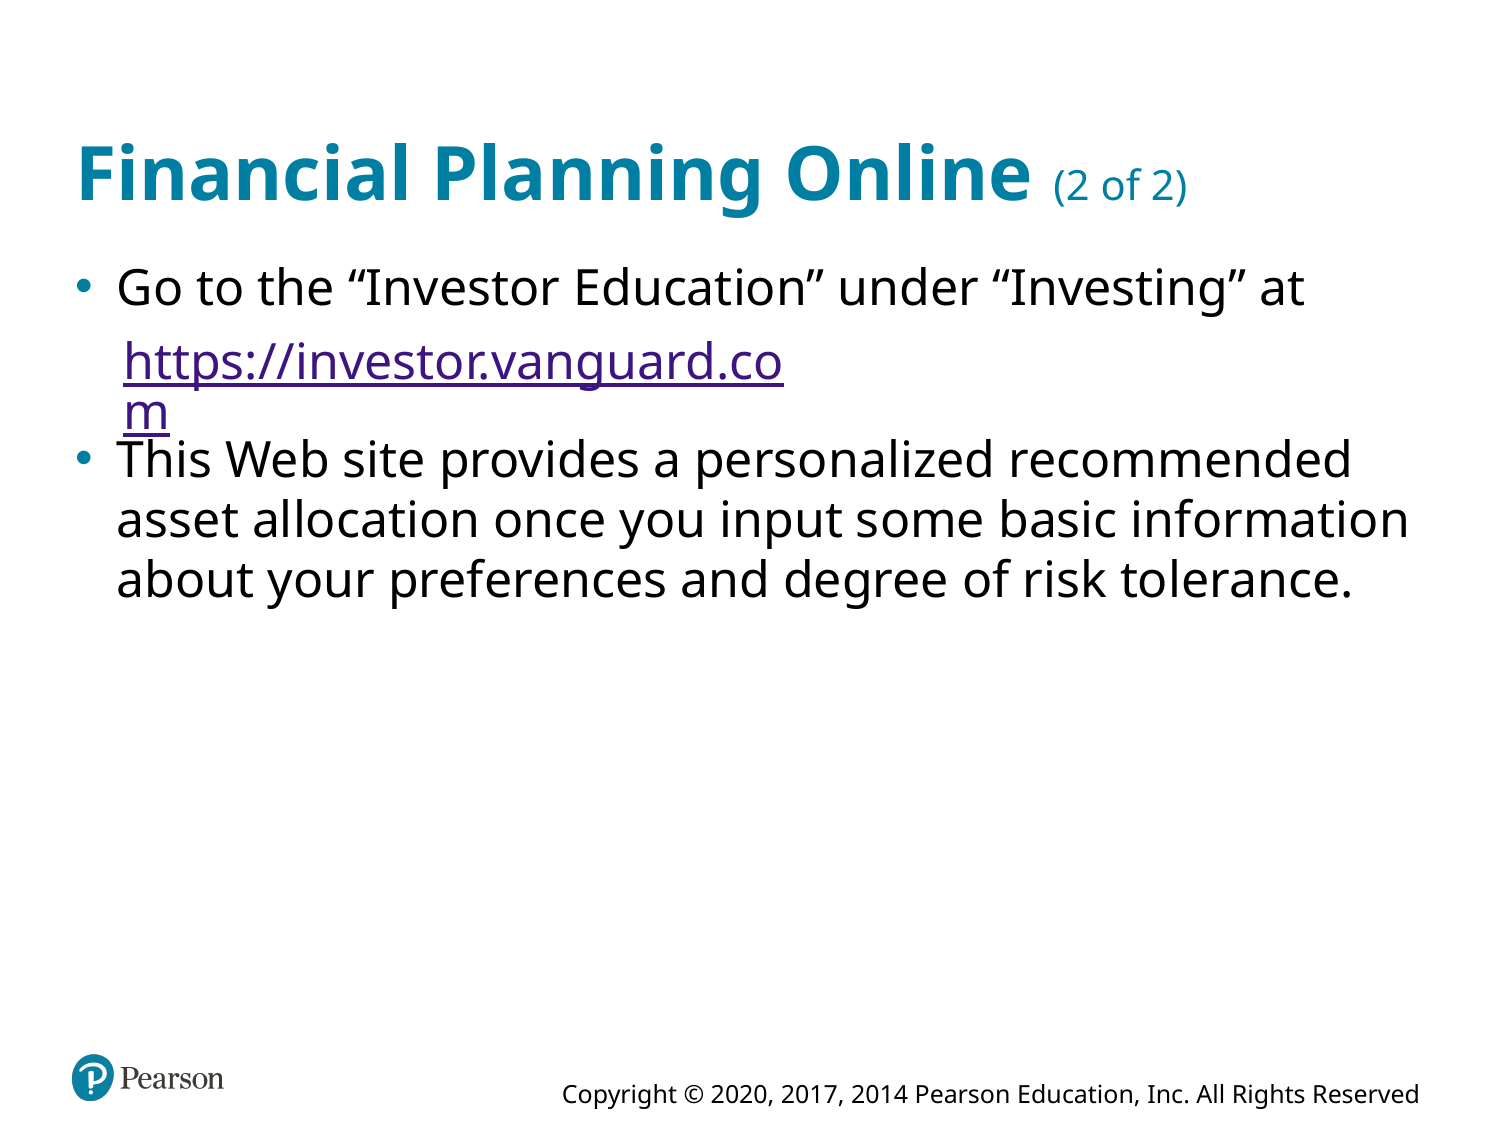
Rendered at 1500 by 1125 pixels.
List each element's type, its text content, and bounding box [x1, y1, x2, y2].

list This Web site provides a personalized recommended asset allocation once you input some basic information about your preferences and degree of risk tolerance. [75, 427, 1425, 709]
picture [72, 1054, 88, 1070]
list https://investor.vanguard.com [123, 329, 801, 407]
title Financial Planning Online (2 of 2) [75, 35, 1425, 216]
picture [98, 1054, 224, 1101]
picture [72, 1087, 83, 1101]
list Go to the “Investor Education” under “Investing” at [75, 255, 1352, 325]
picture [80, 1063, 106, 1088]
